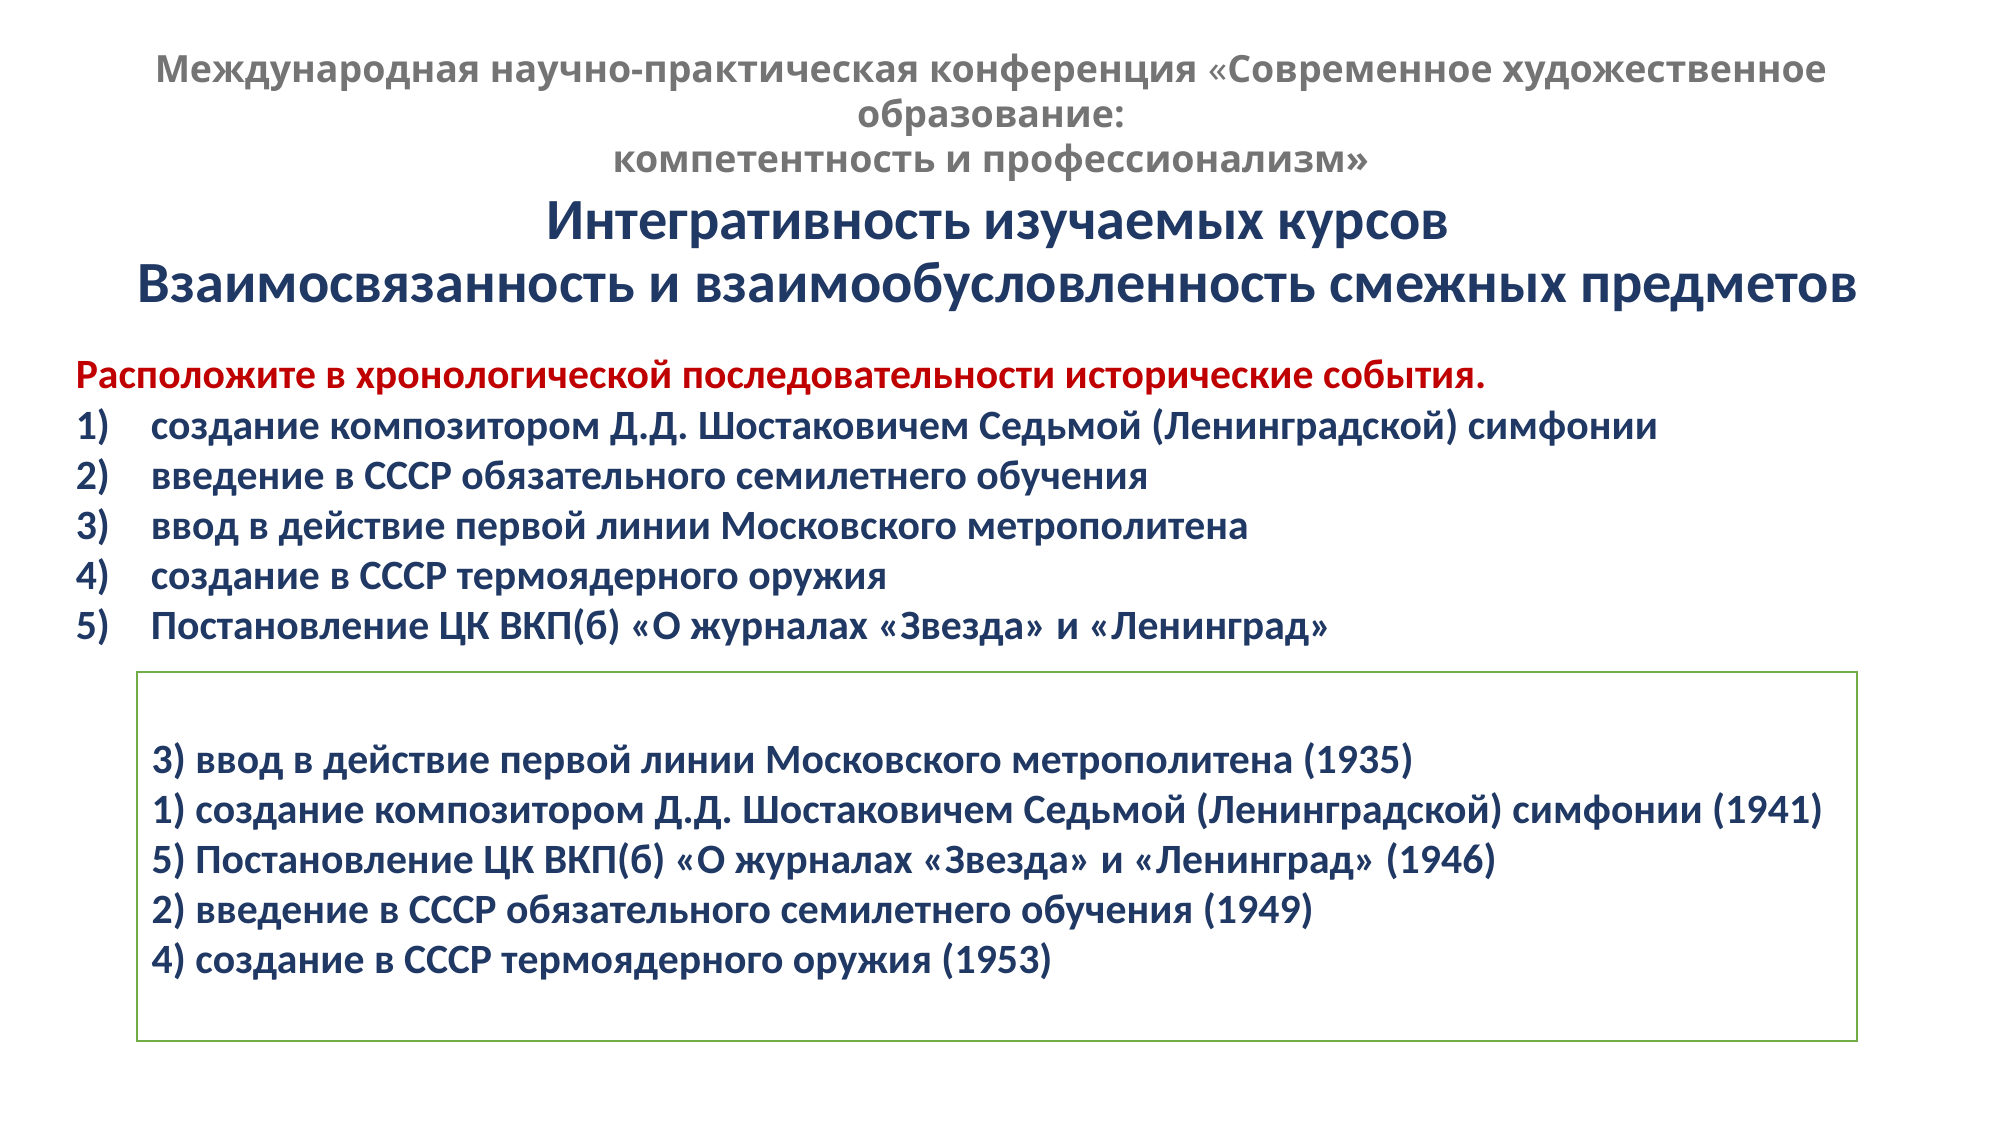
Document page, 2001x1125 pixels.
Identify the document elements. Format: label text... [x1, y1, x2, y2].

text_box Международная научно-практическая конференция «Современное художественное образование: компетентность и профессионализм» [43, 37, 1939, 173]
text_box Расположите в хронологической последовательности исторические события. создание композитором Д.Д. Шостаковичем Седьмой (Ленинградской) симфонии введение в СССР обязательного семилетнего обучения ввод в действие первой линии Московского метрополитена создание в СССР термоядерного оружия Постановление ЦК ВКП(б) «О журналах «Звезда» и «Ленинград» [61, 339, 1710, 705]
text_box 3) ввод в действие первой линии Московского метрополитена (1935) 1) создание композитором Д.Д. Шостаковичем Седьмой (Ленинградской) симфонии (1941) 5) Постановление ЦК ВКП(б) «О журналах «Звезда» и «Ленинград» (1946) 2) введение в СССР обязательного семилетнего обучения (1949) 4) создание в СССР термоядерного оружия (1953) [136, 671, 1858, 1042]
title Интегративность изучаемых курсов Взаимосвязанность и взаимообусловленность смежных предметов [24, 173, 1973, 330]
